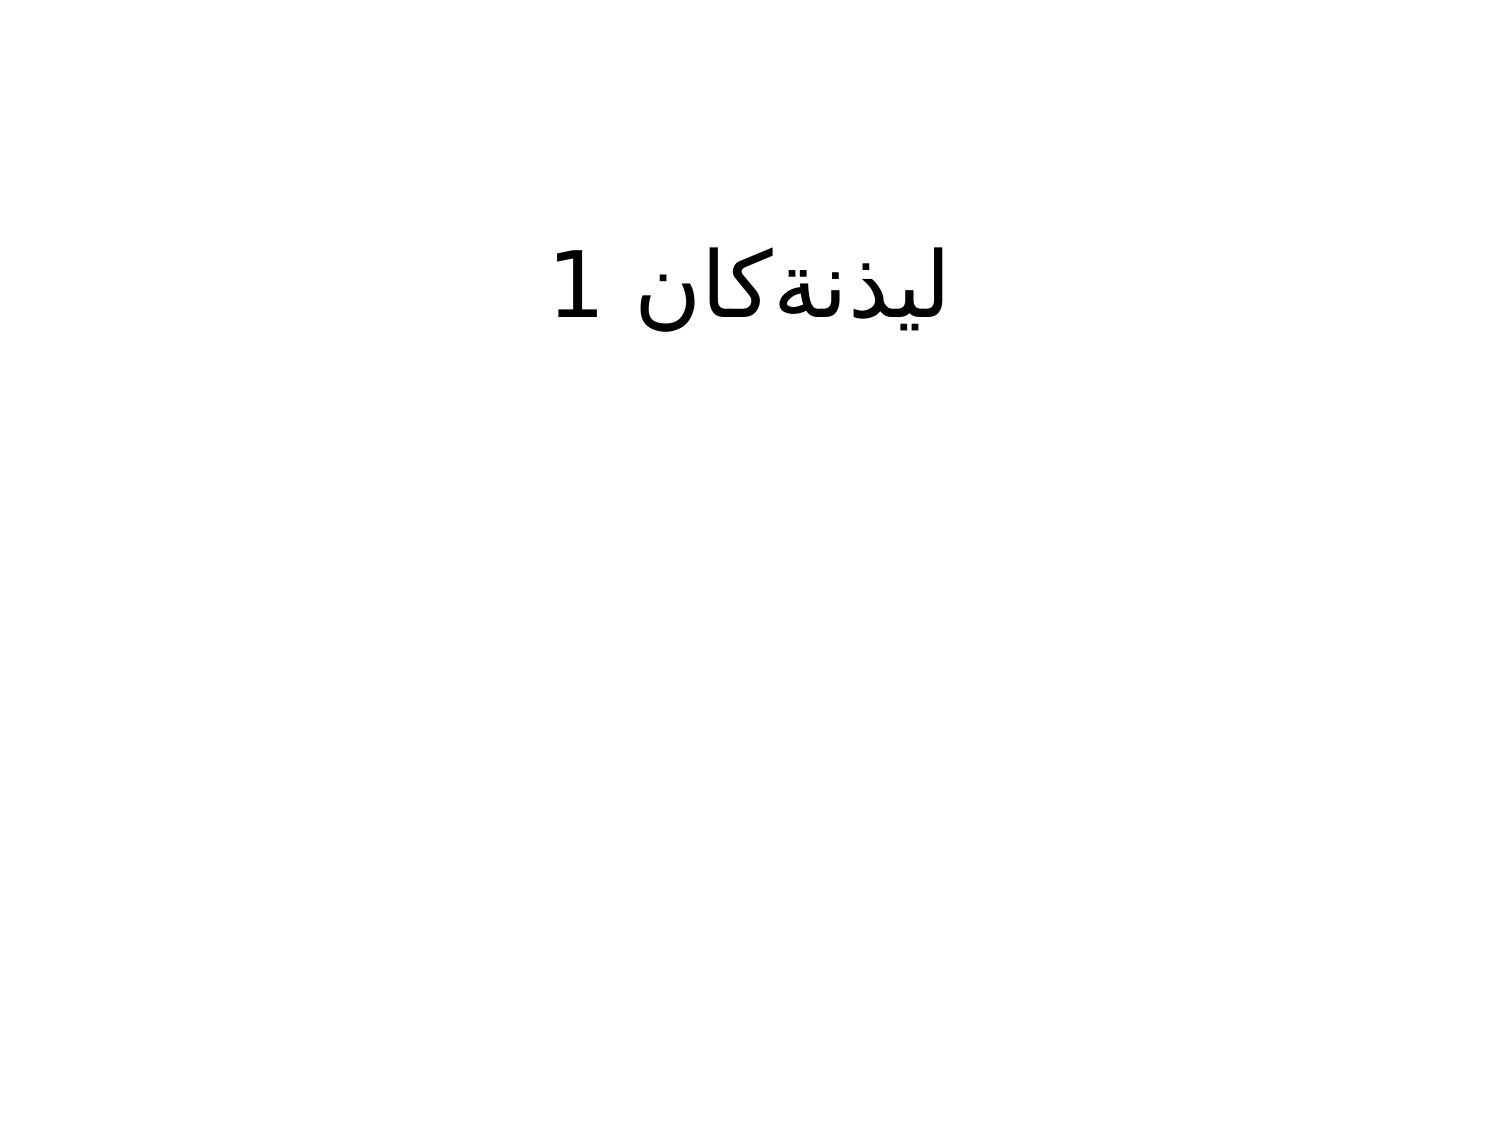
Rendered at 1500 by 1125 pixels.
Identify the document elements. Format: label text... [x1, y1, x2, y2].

title ليذنةكان 1 [112, 174, 1388, 388]
